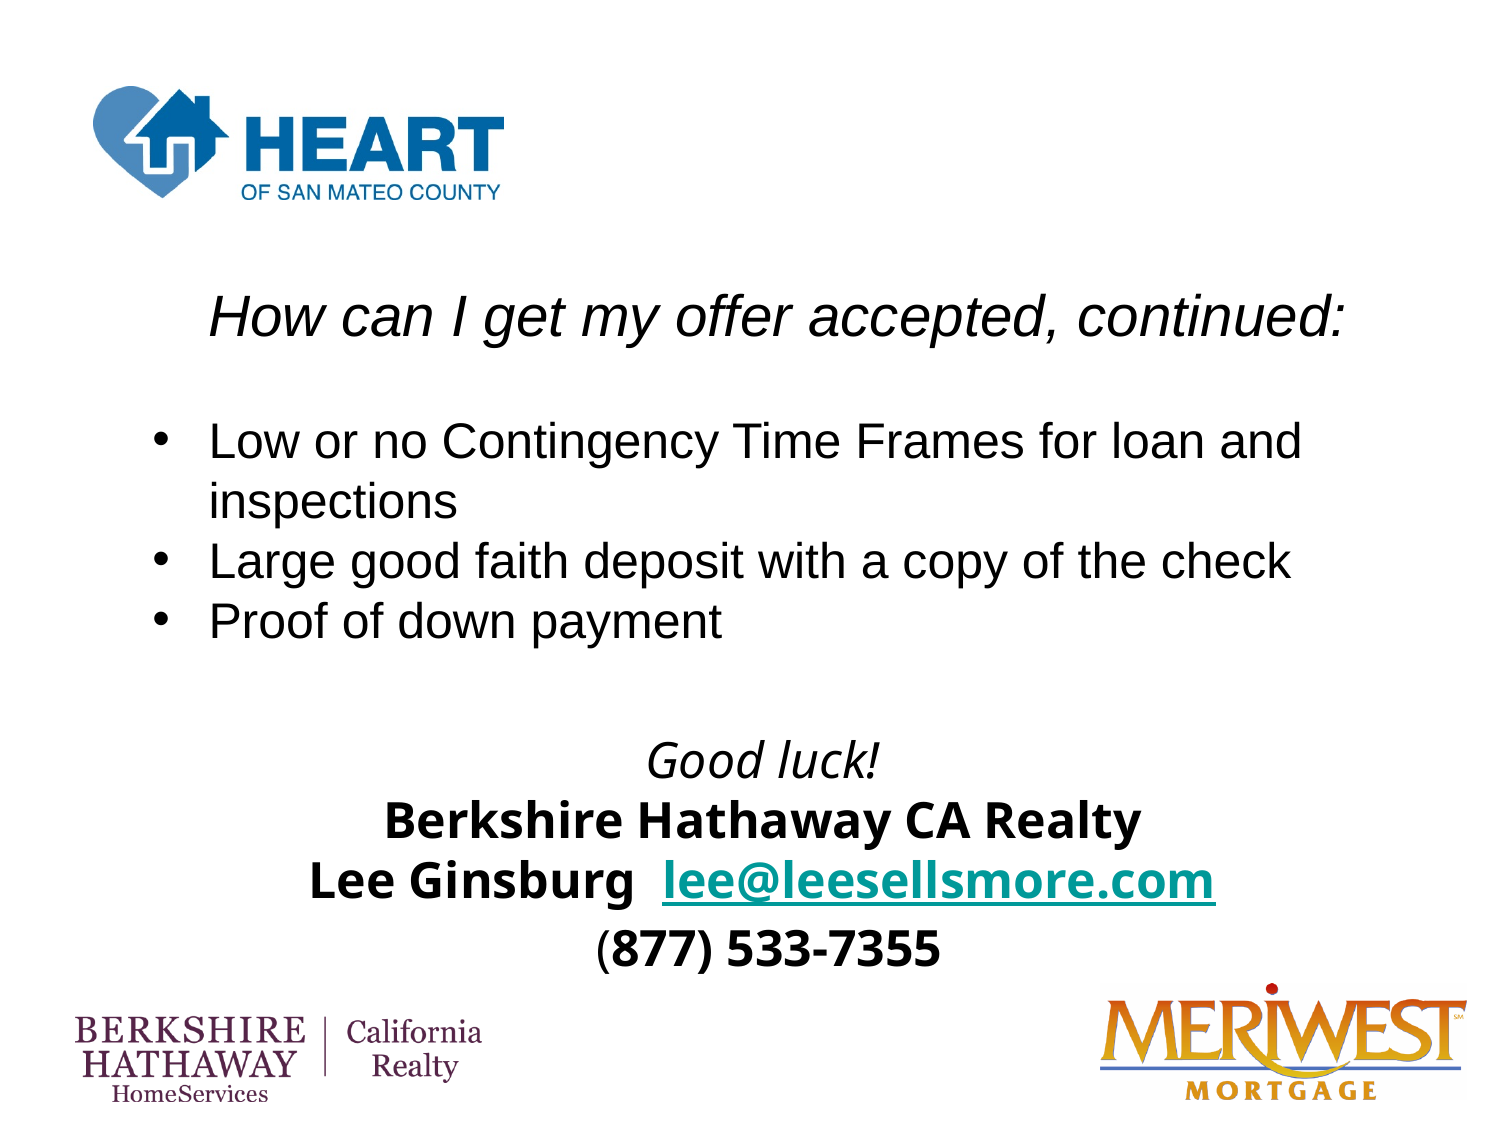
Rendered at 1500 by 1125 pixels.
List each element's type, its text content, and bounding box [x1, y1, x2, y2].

picture [74, 1002, 482, 1103]
picture [93, 85, 504, 201]
text_box How can I get my offer accepted, continued: Low or no Contingency Time Frames for loan and inspections Large good faith deposit with a copy of the check Proof of down payment Good luck! Berkshire Hathaway CA Realty Lee Ginsburg lee@leesellsmore.com (877) 533-7355 [137, 210, 1388, 1125]
picture [1099, 982, 1467, 1100]
